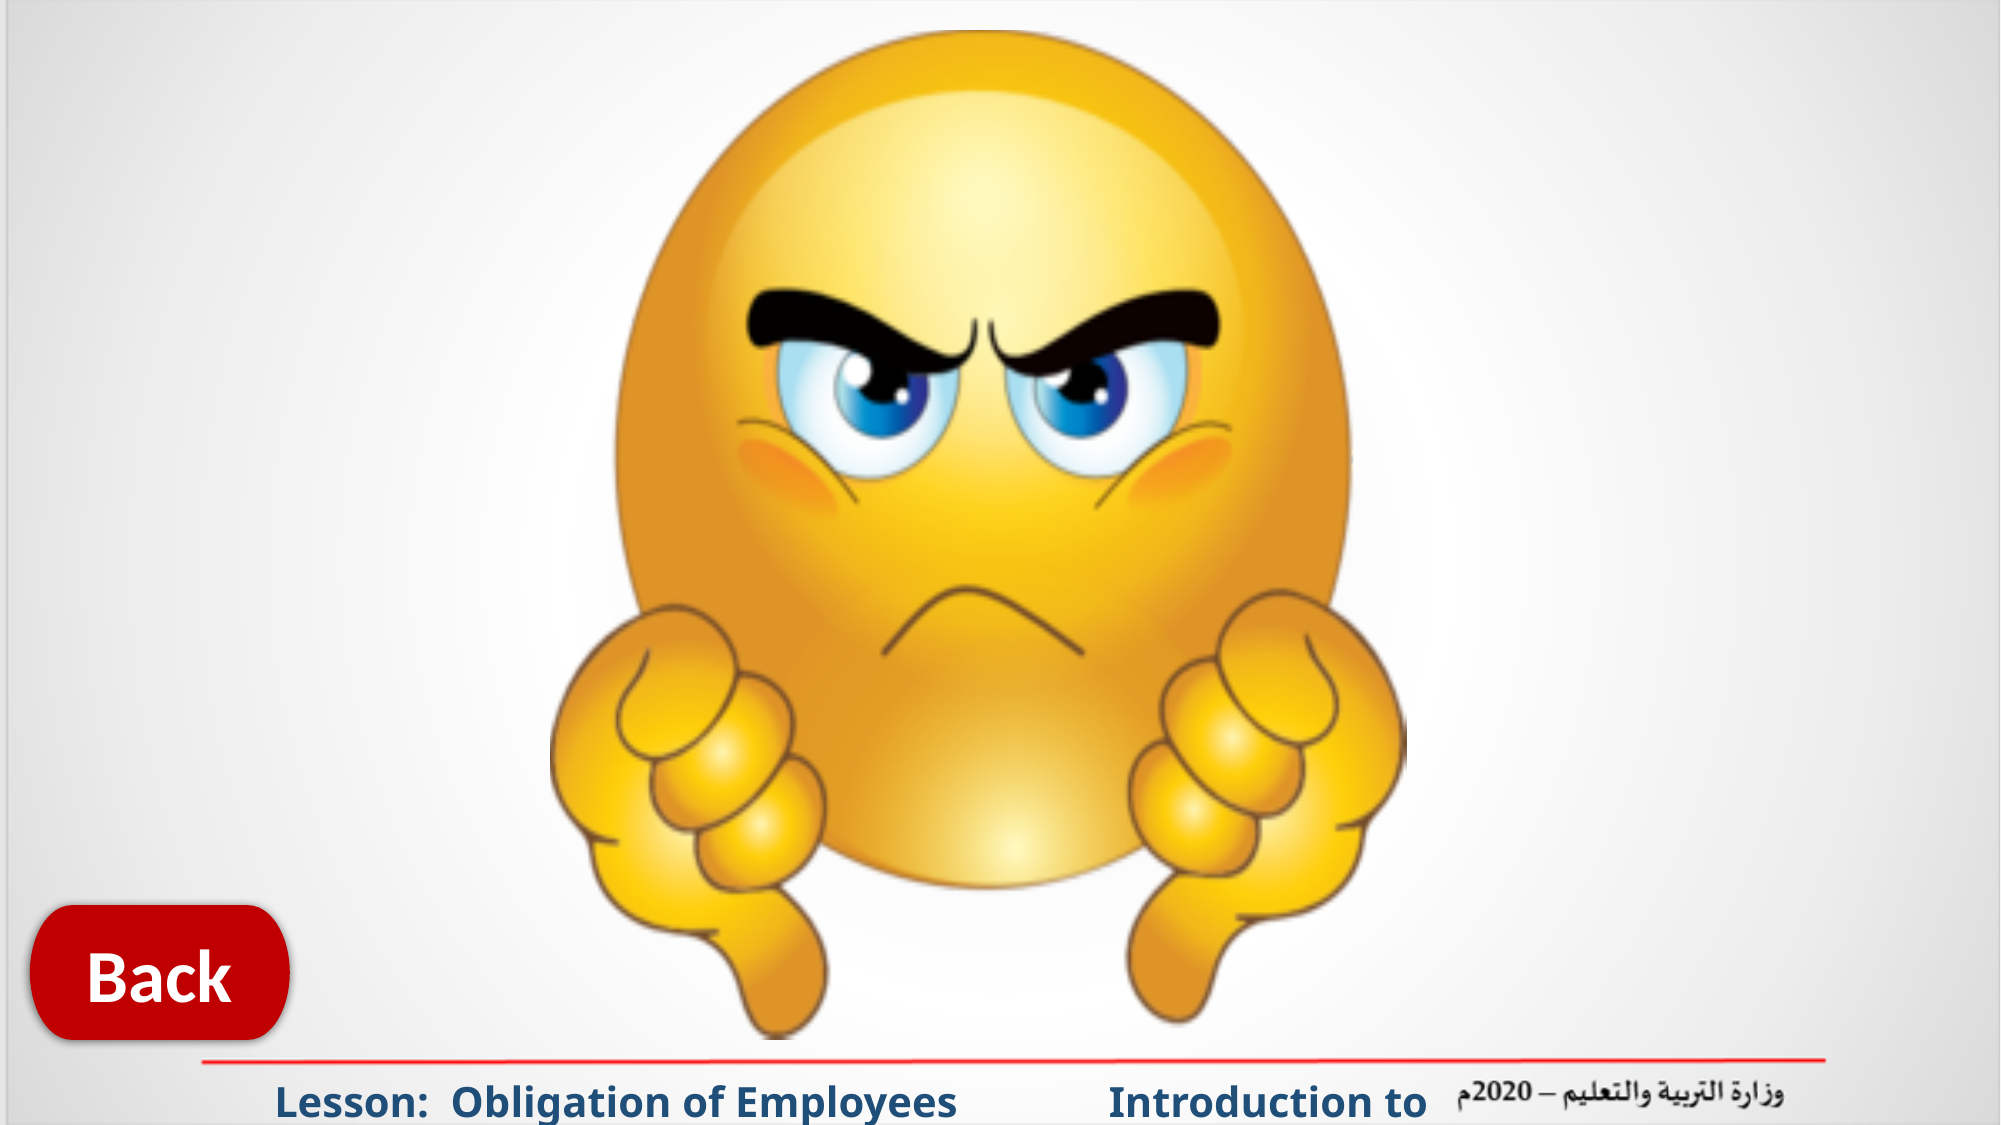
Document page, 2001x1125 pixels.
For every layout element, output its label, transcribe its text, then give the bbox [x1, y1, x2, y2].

text_box Lesson: Obligation of Employees Introduction to Office Management ادر 111 [66, 1067, 1475, 1125]
text_box Back [29, 905, 290, 1040]
picture [0, 0, 2001, 1125]
